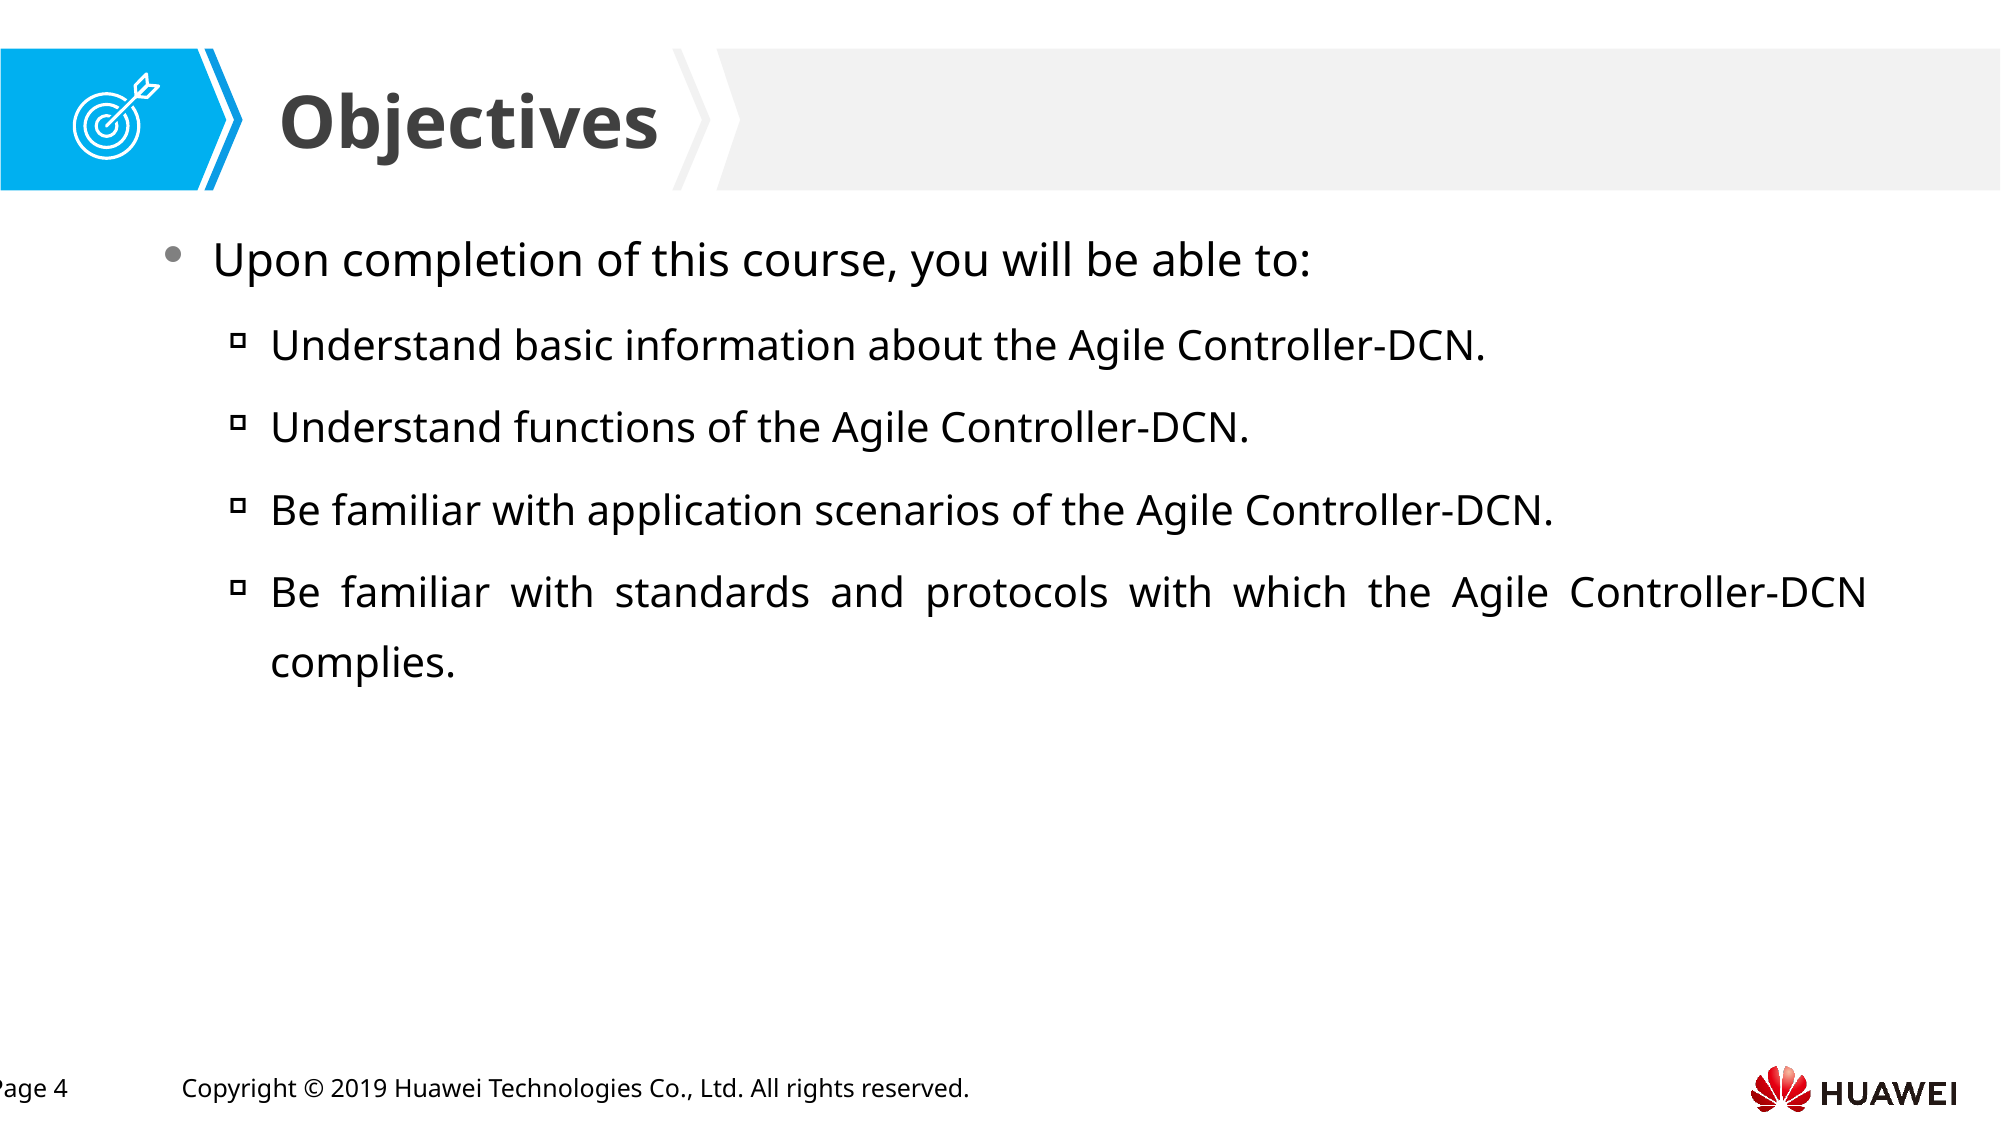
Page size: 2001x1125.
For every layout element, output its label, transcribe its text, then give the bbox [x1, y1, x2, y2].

picture [1751, 1066, 1956, 1112]
list Upon completion of this course, you will be able to: Understand basic information about the Agile Controller-DCN. Understand functions of the Agile Controller-DCN. Be familiar with application scenarios of the Agile Controller-DCN. Be familiar with standards and protocols with which the Agile Controller-DCN complies. [149, 202, 1882, 971]
